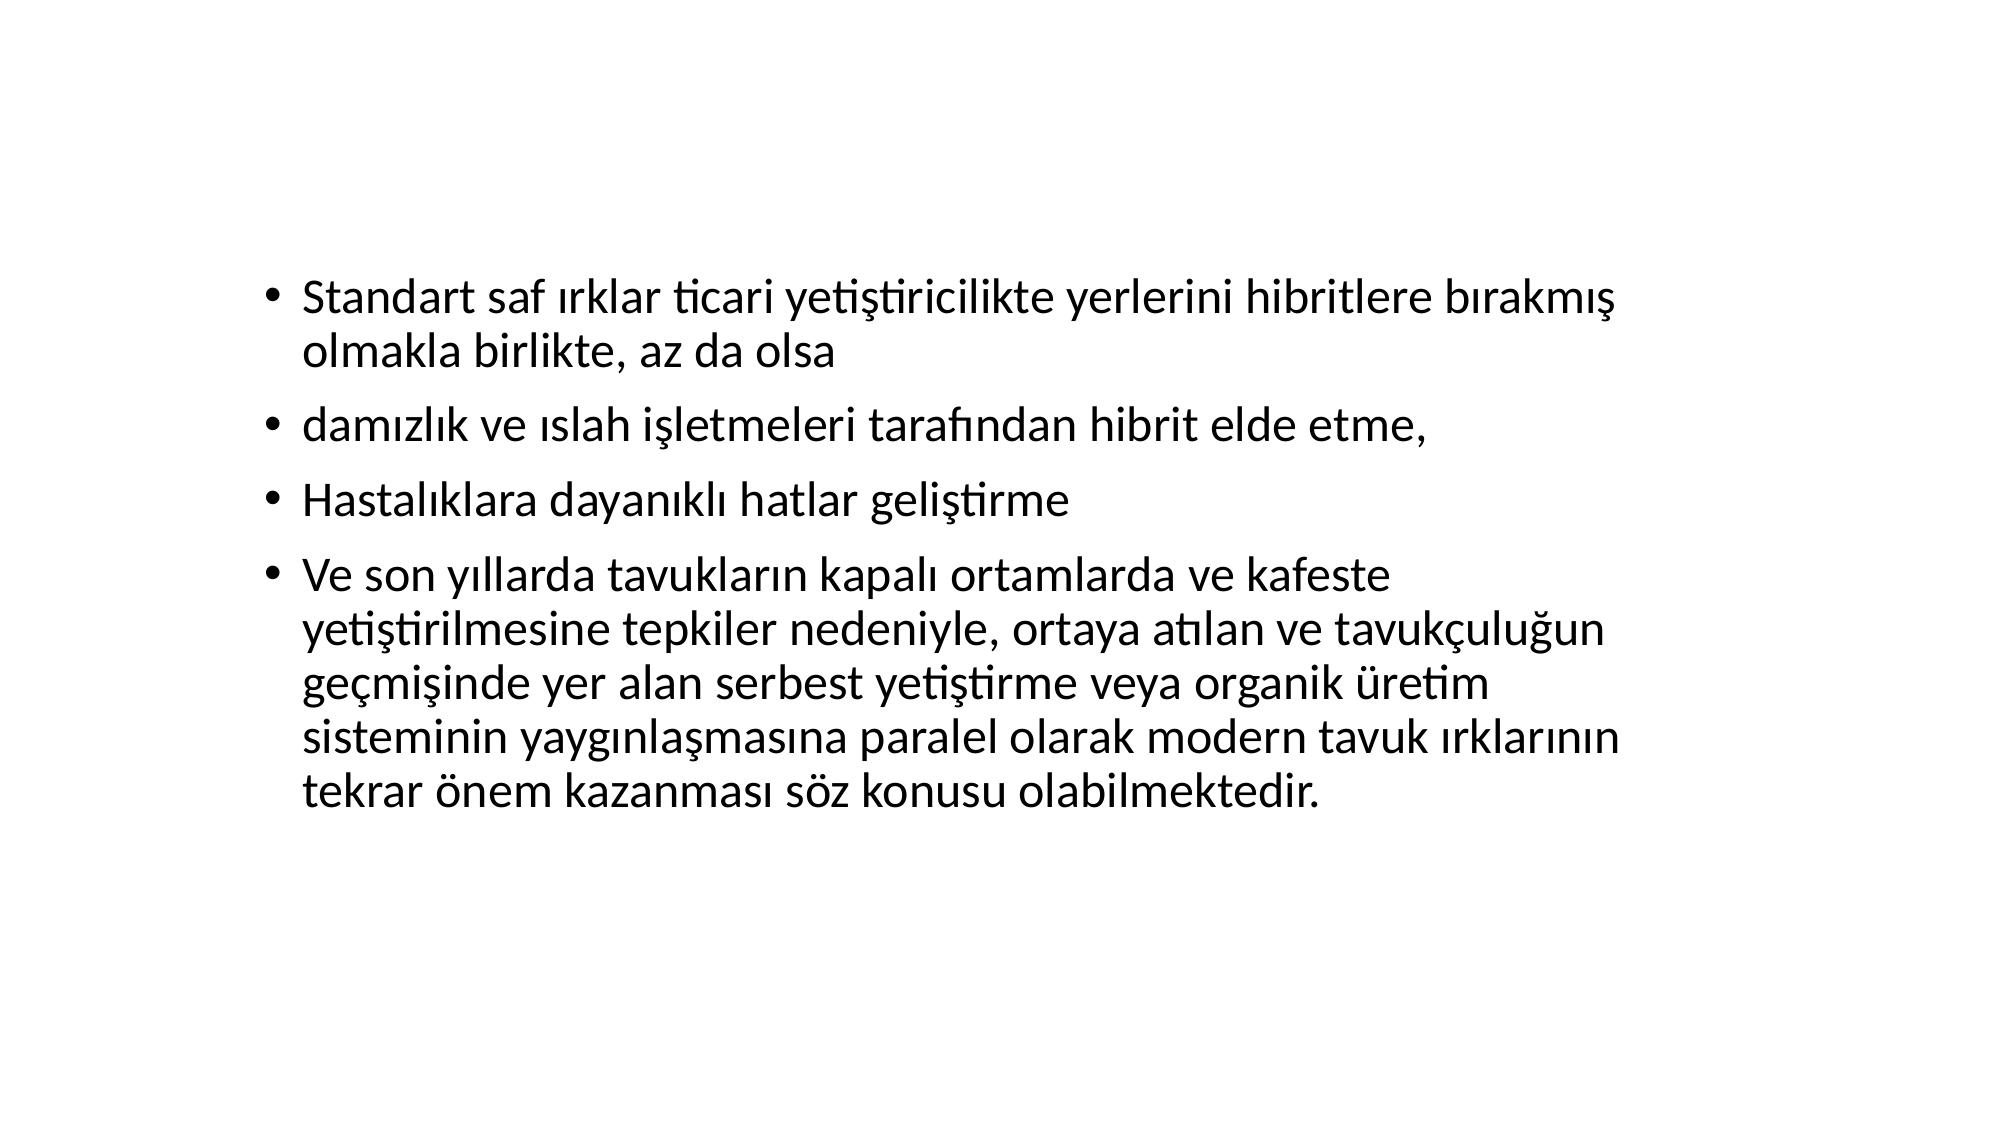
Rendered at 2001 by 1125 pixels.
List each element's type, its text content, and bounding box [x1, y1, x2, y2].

list Standart saf ırklar ticari yetiştiricilikte yerlerini hibritlere bırakmış olmakla birlikte, az da olsa damızlık ve ıslah işletmeleri tarafından hibrit elde etme, Hastalıklara dayanıklı hatlar geliştirme Ve son yıllarda tavukların kapalı ortamlarda ve kafeste yetiştirilmesine tepkiler nedeniyle, ortaya atılan ve tavukçuluğun geçmişinde yer alan serbest yetiştirme veya organik üretim sisteminin yaygınlaşmasına paralel olarak modern tavuk ırklarının tekrar önem kazanması söz konusu olabilmektedir. [249, 262, 1656, 1005]
